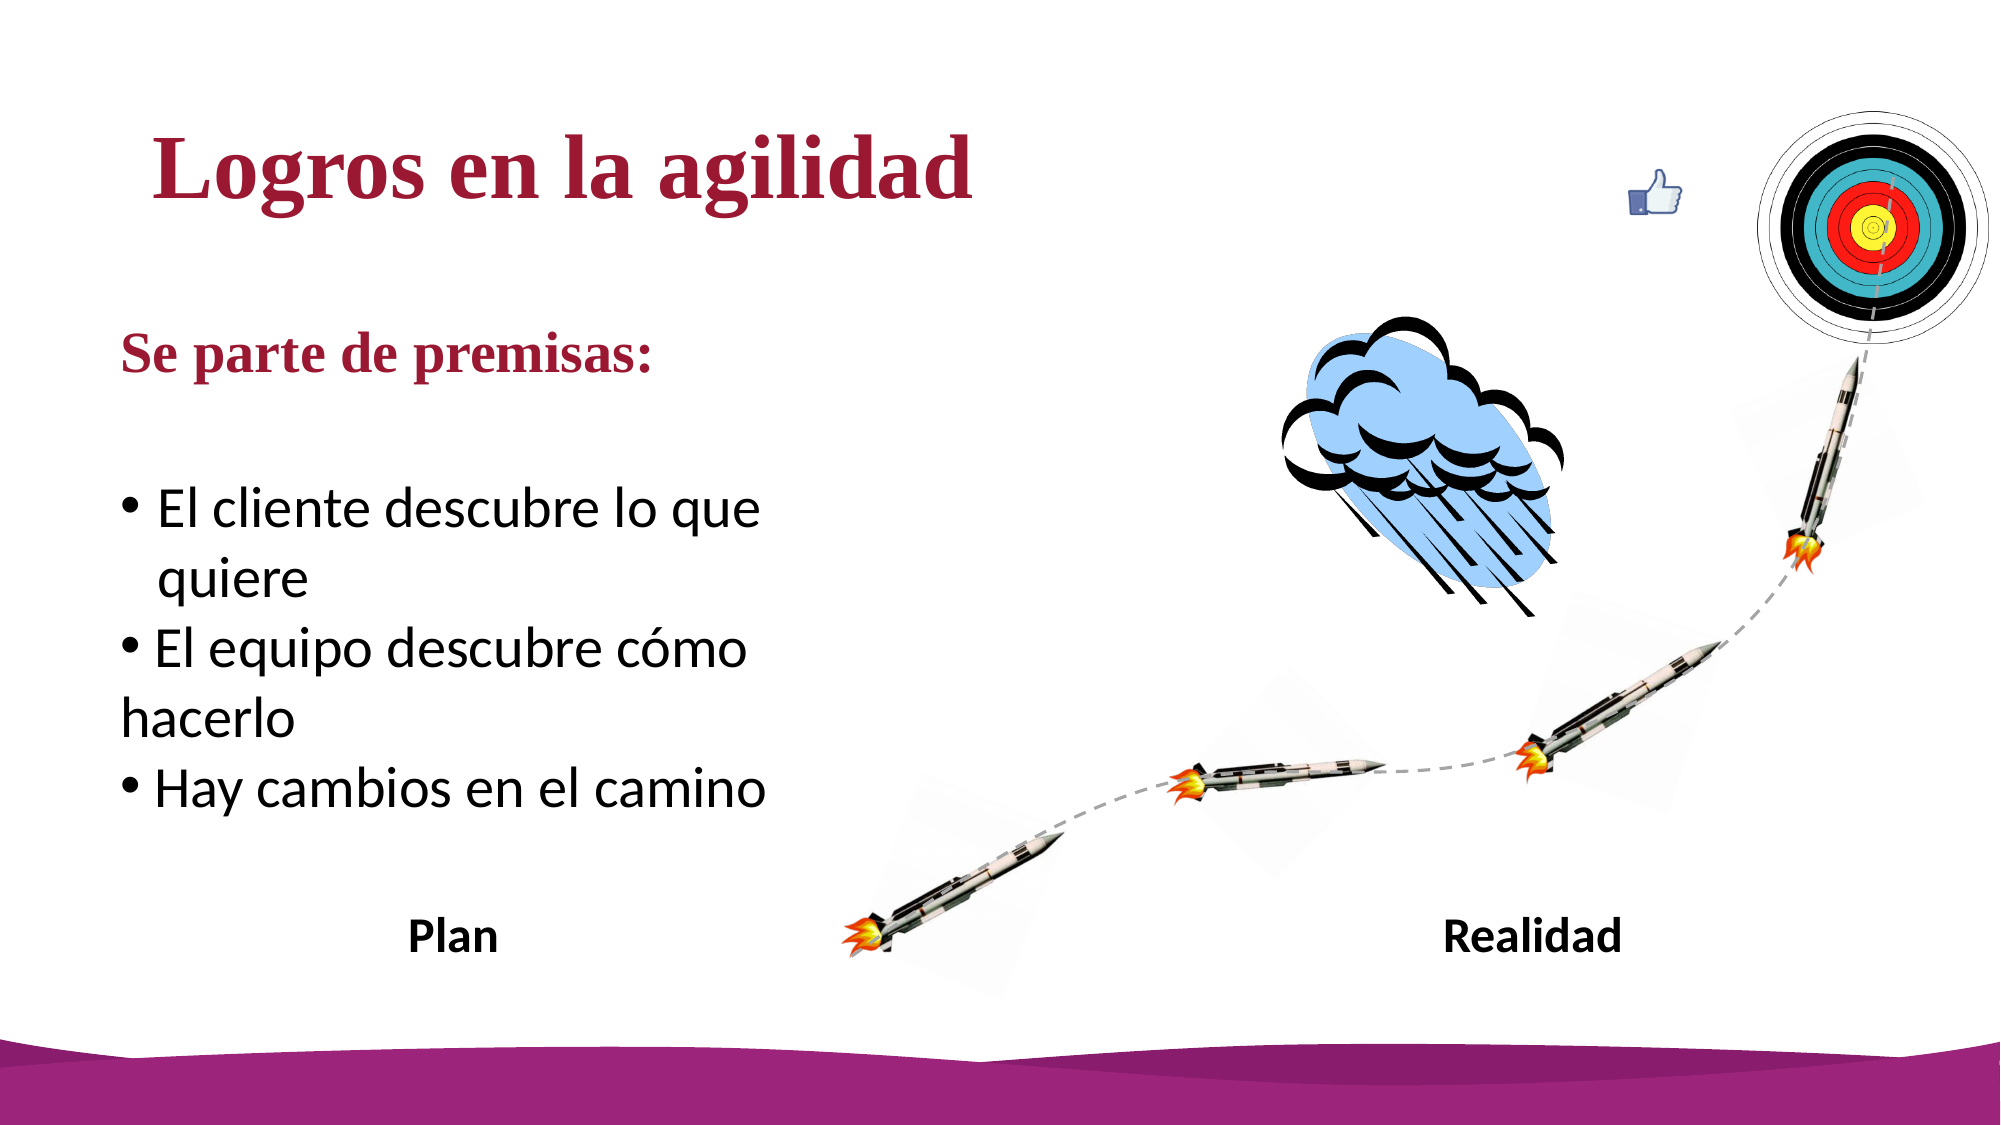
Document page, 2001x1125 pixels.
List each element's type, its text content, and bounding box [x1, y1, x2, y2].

picture [1756, 111, 1989, 344]
picture [1281, 315, 1568, 617]
text_box [1068, 725, 1157, 821]
text_box [1238, 617, 1501, 772]
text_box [1157, 664, 1390, 881]
list Se parte de premisas: El cliente descubre lo que quiere El equipo descubre cómo hacerlo Hay cambios en el camino [105, 315, 807, 617]
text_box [831, 772, 1068, 1000]
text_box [1501, 589, 1725, 814]
title Logros en la agilidad [137, 59, 1863, 278]
text_box [1568, 273, 1868, 644]
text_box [1729, 352, 1926, 584]
text_box Plan [394, 895, 515, 970]
text_box Realidad [1428, 895, 1639, 970]
picture [1620, 163, 1690, 223]
